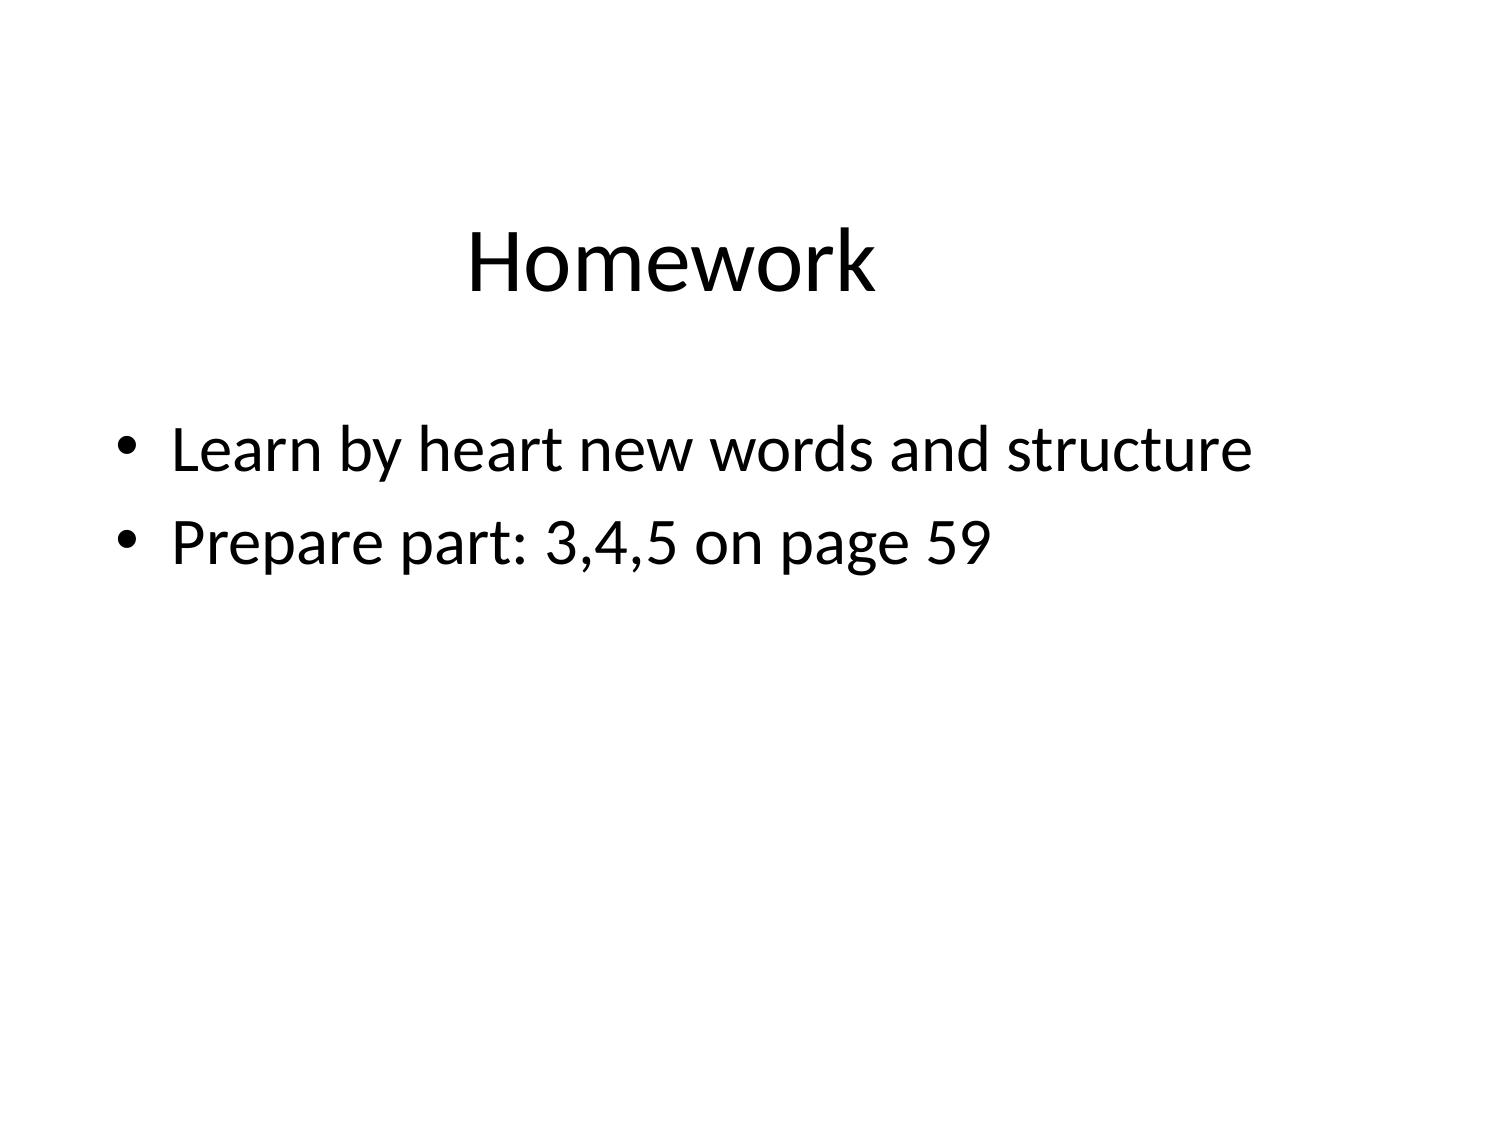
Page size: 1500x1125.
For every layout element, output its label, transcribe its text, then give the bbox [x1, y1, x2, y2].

title Homework [0, 160, 1348, 349]
list Learn by heart new words and structure Prepare part: 3,4,5 on page 59 [100, 397, 1284, 669]
